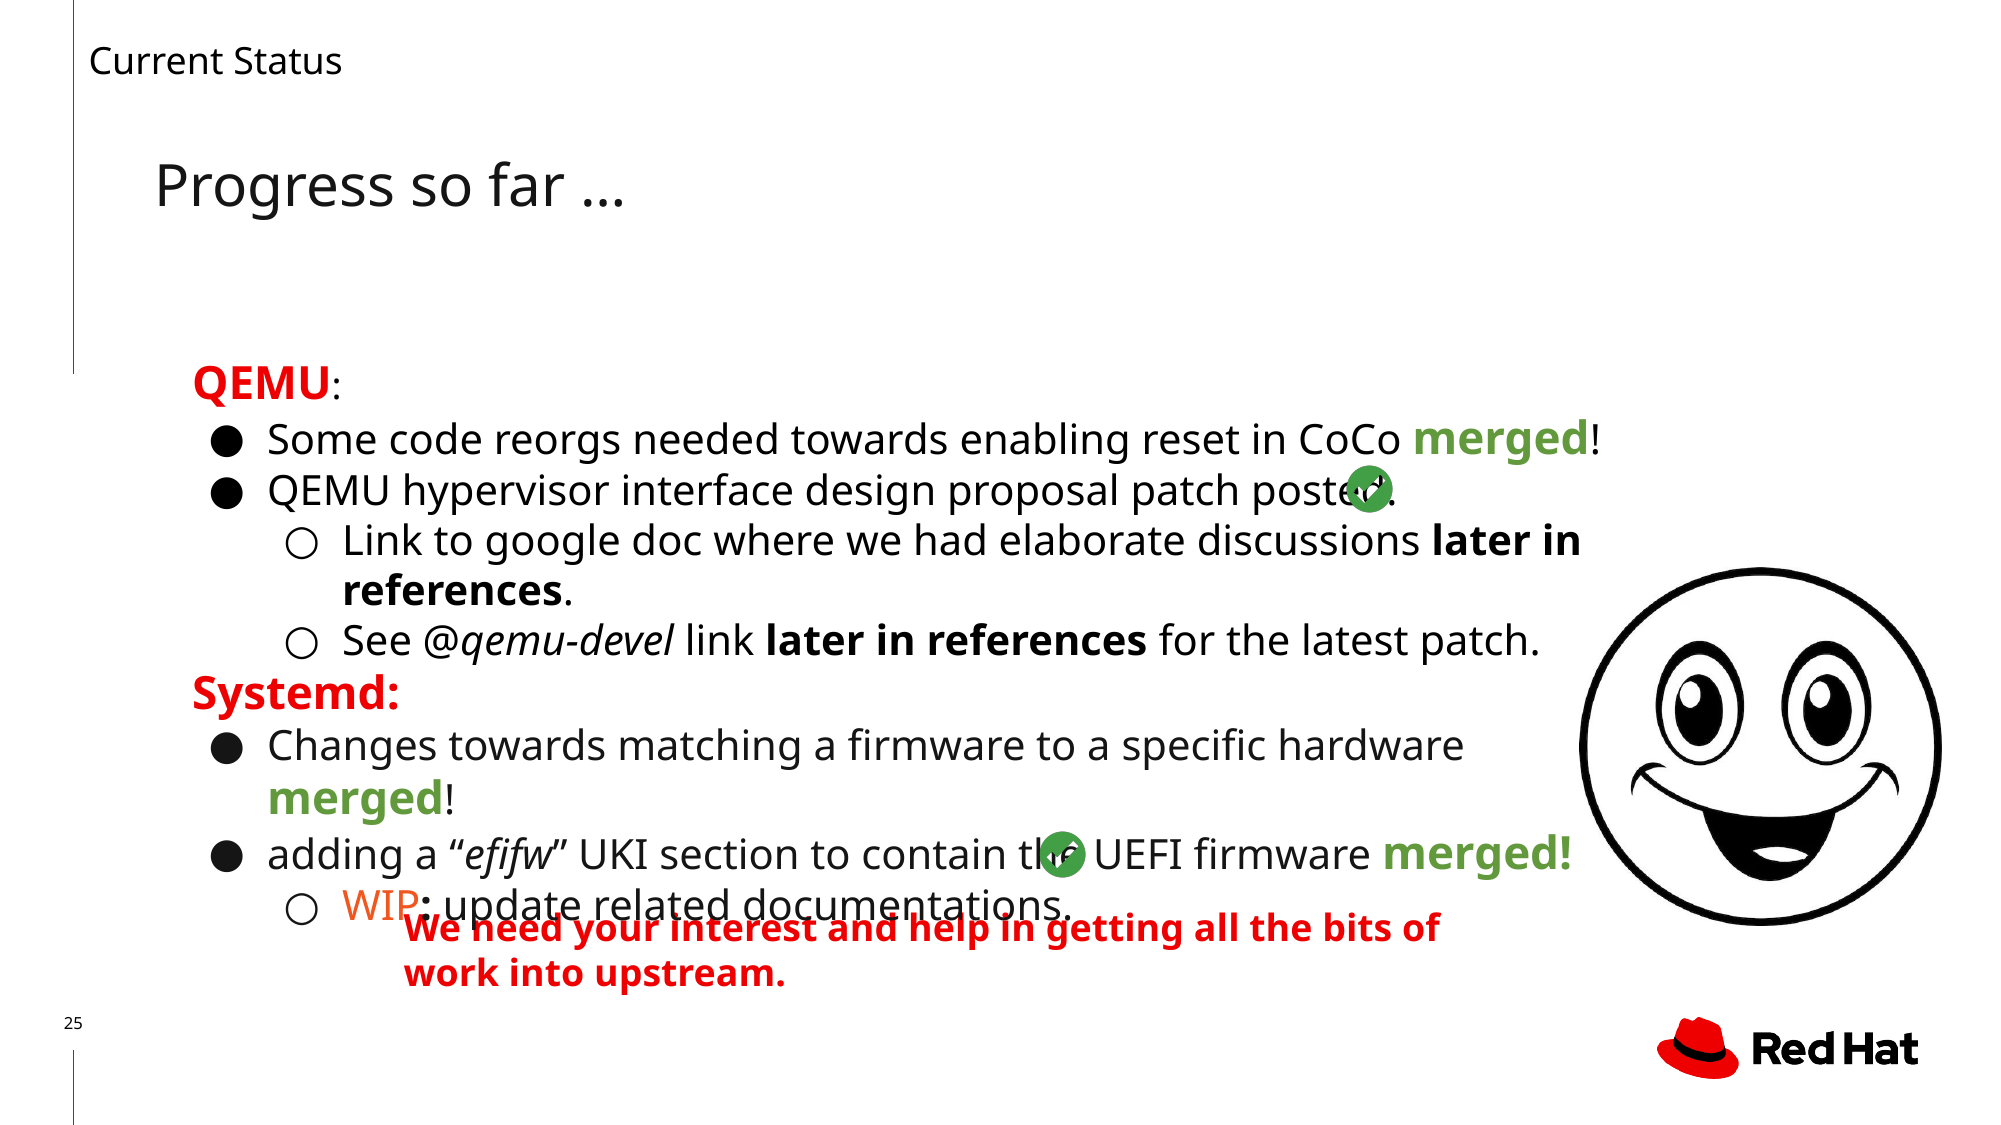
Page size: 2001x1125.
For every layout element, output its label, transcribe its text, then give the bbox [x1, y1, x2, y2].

picture [1579, 567, 1942, 926]
subtitle Current Status [88, 19, 934, 154]
picture [1345, 464, 1395, 514]
picture [1657, 1017, 1918, 1079]
text_box We need your interest and help in getting all the bits of work into upstream. [388, 888, 1496, 1052]
picture [1038, 829, 1088, 879]
text_box Progress so far … [139, 133, 1839, 352]
slide_number ‹#› [13, 1012, 134, 1036]
text_box QEMU: Some code reorgs needed towards enabling reset in CoCo merged! QEMU hypervisor interface design proposal patch posted. Link to google doc where we had elaborate discussions later in references. See @qemu-devel link later in references for the latest patch. Systemd: Changes towards matching a firmware to a specific hardware merged! adding a “efifw” UKI section to contain the UEFI firmware merged! WIP: update related documentations. [176, 338, 1653, 756]
